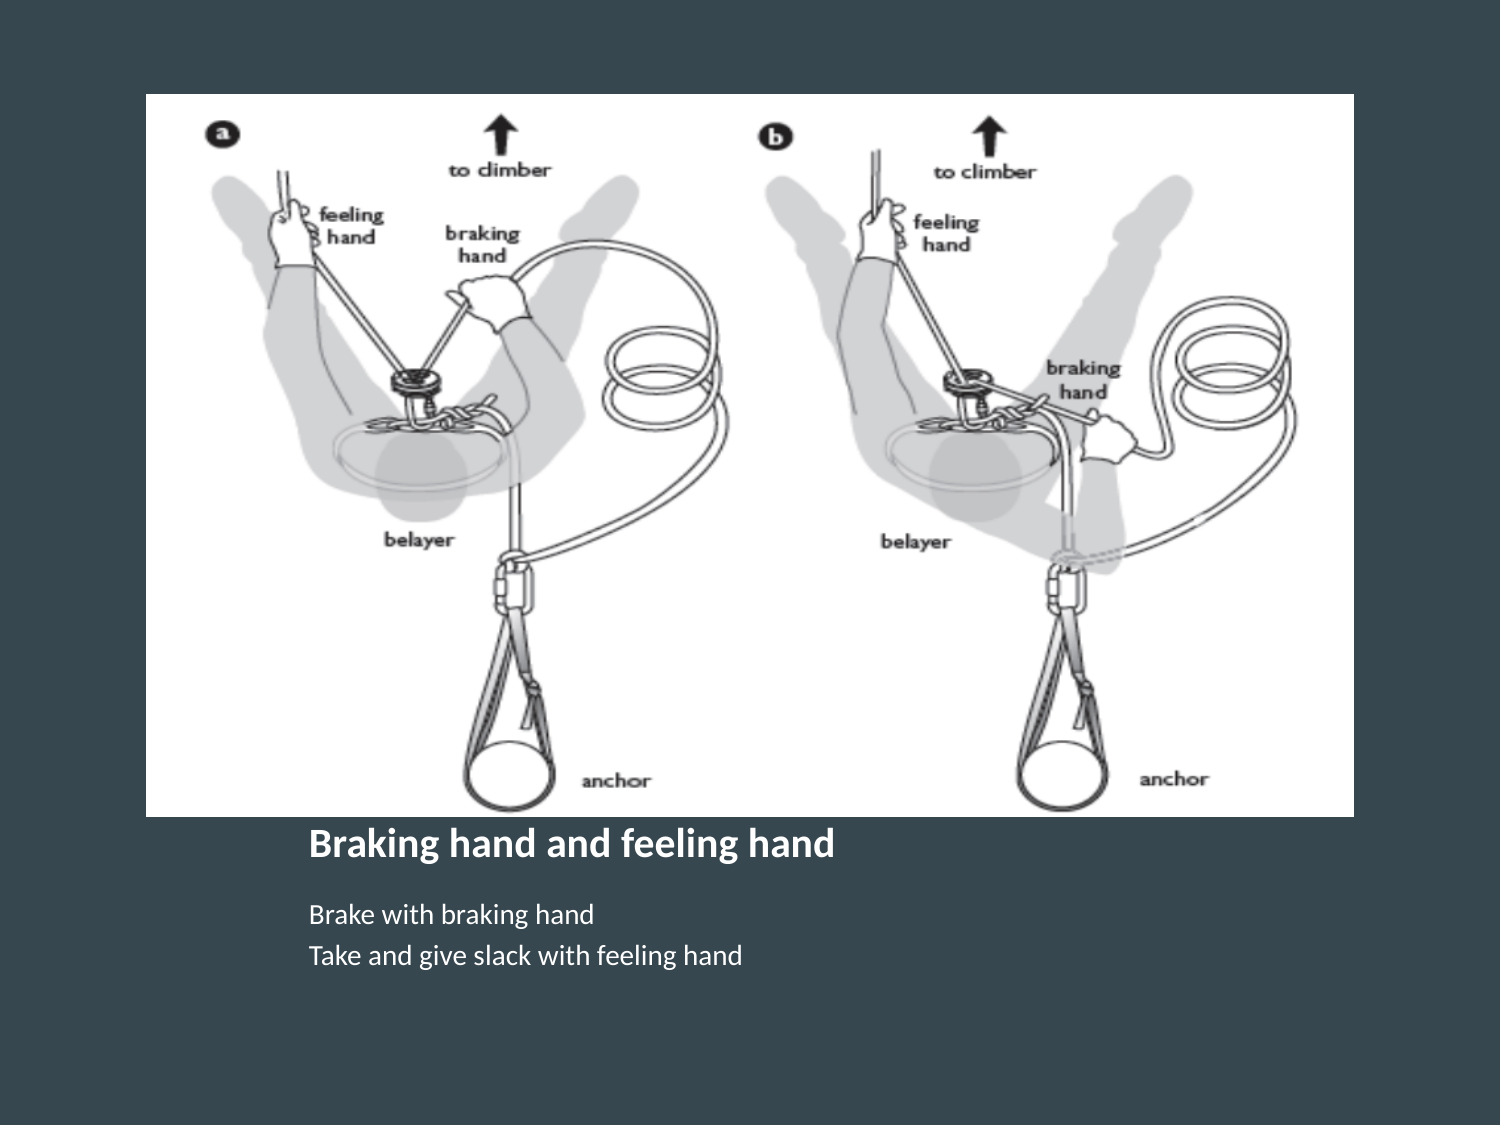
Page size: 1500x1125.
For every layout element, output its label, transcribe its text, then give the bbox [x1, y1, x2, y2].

list Brake with braking hand Take and give slack with feeling hand [294, 880, 1194, 1013]
title Braking hand and feeling hand [294, 826, 1194, 880]
picture [146, 93, 1354, 817]
